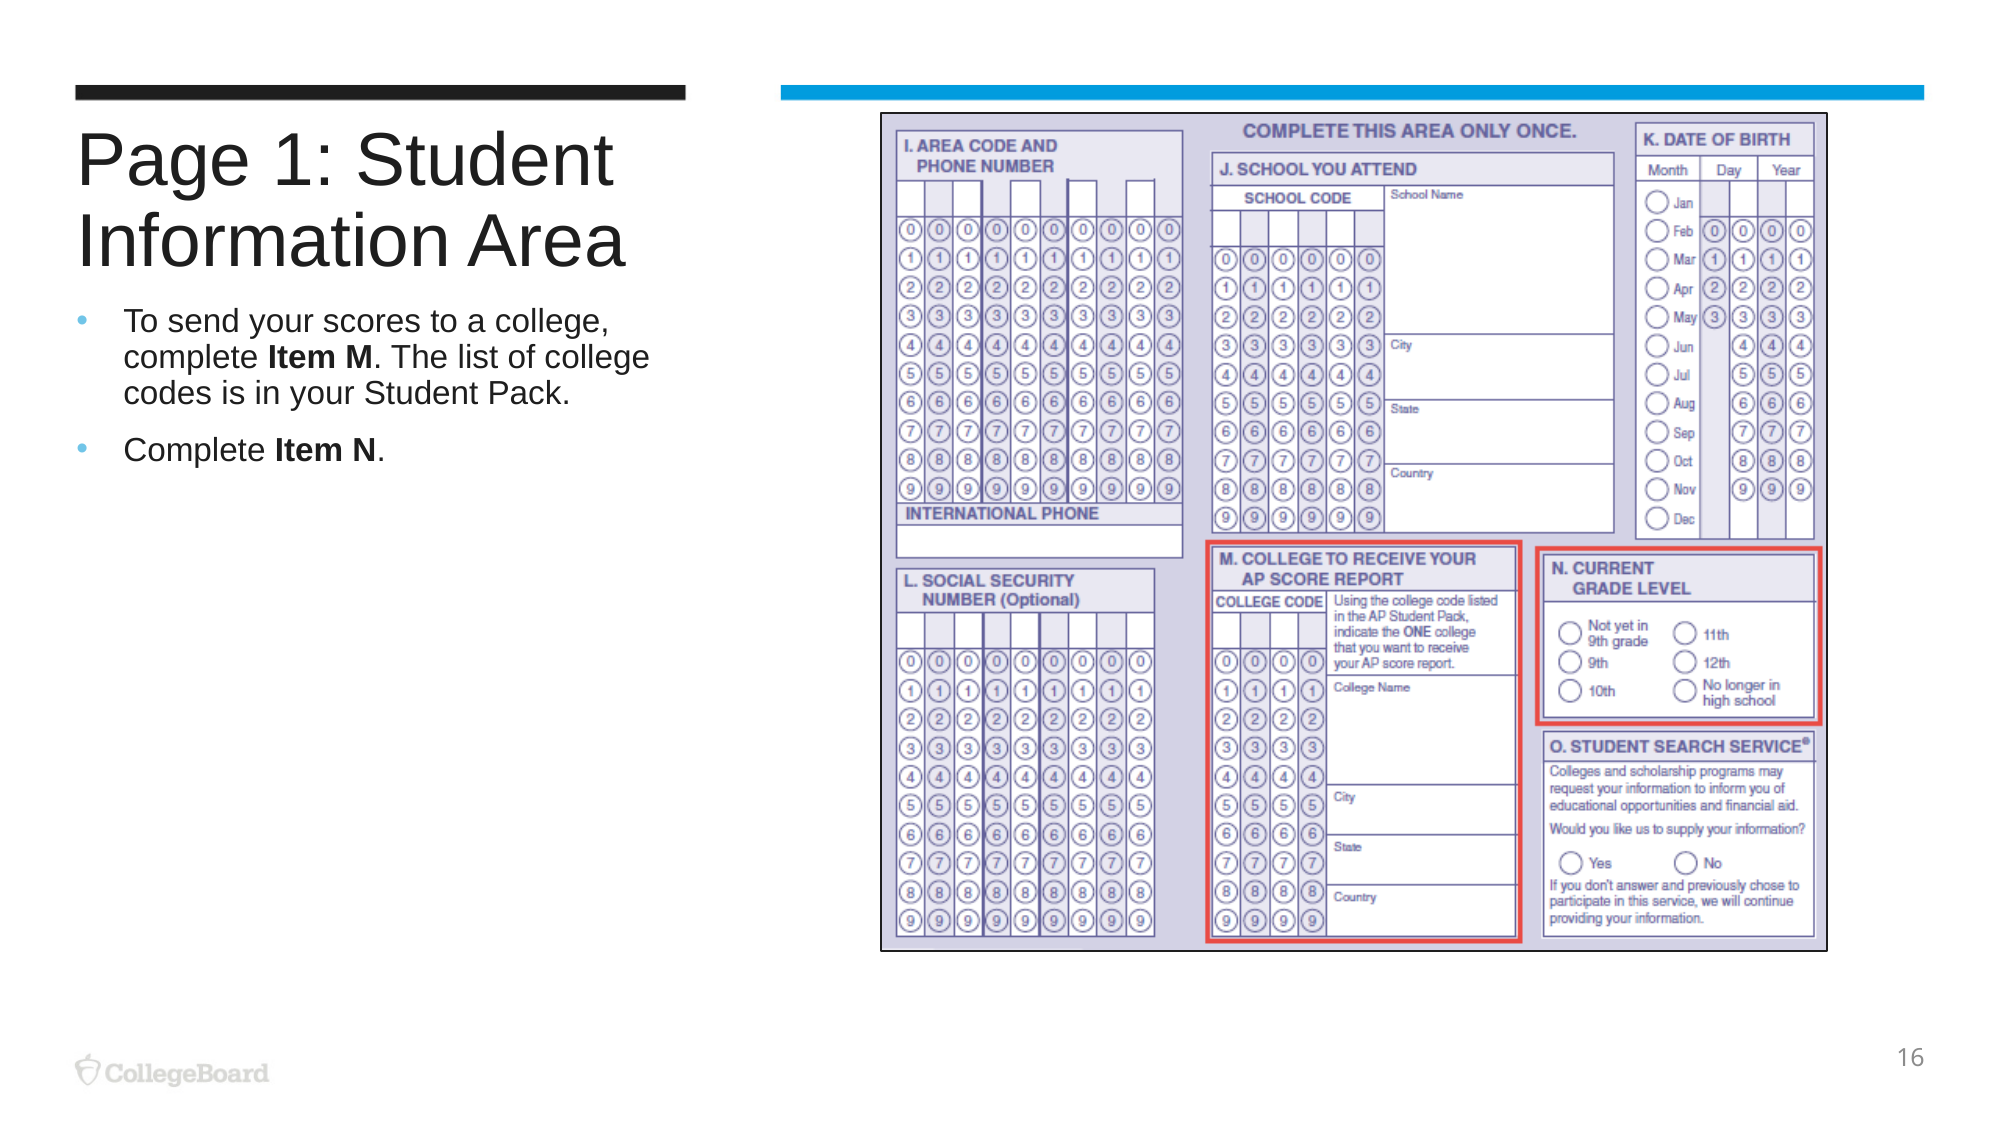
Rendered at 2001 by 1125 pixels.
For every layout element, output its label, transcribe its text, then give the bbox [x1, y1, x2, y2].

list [882, 113, 1826, 950]
picture [0, 10, 2000, 1125]
title Page 1: Student Information Area [76, 97, 691, 266]
slide_number 16 [1474, 1015, 1925, 1076]
list To send your scores to a college, complete Item M. The list of college codes is in your Student Pack. Complete Item N. [76, 266, 691, 973]
